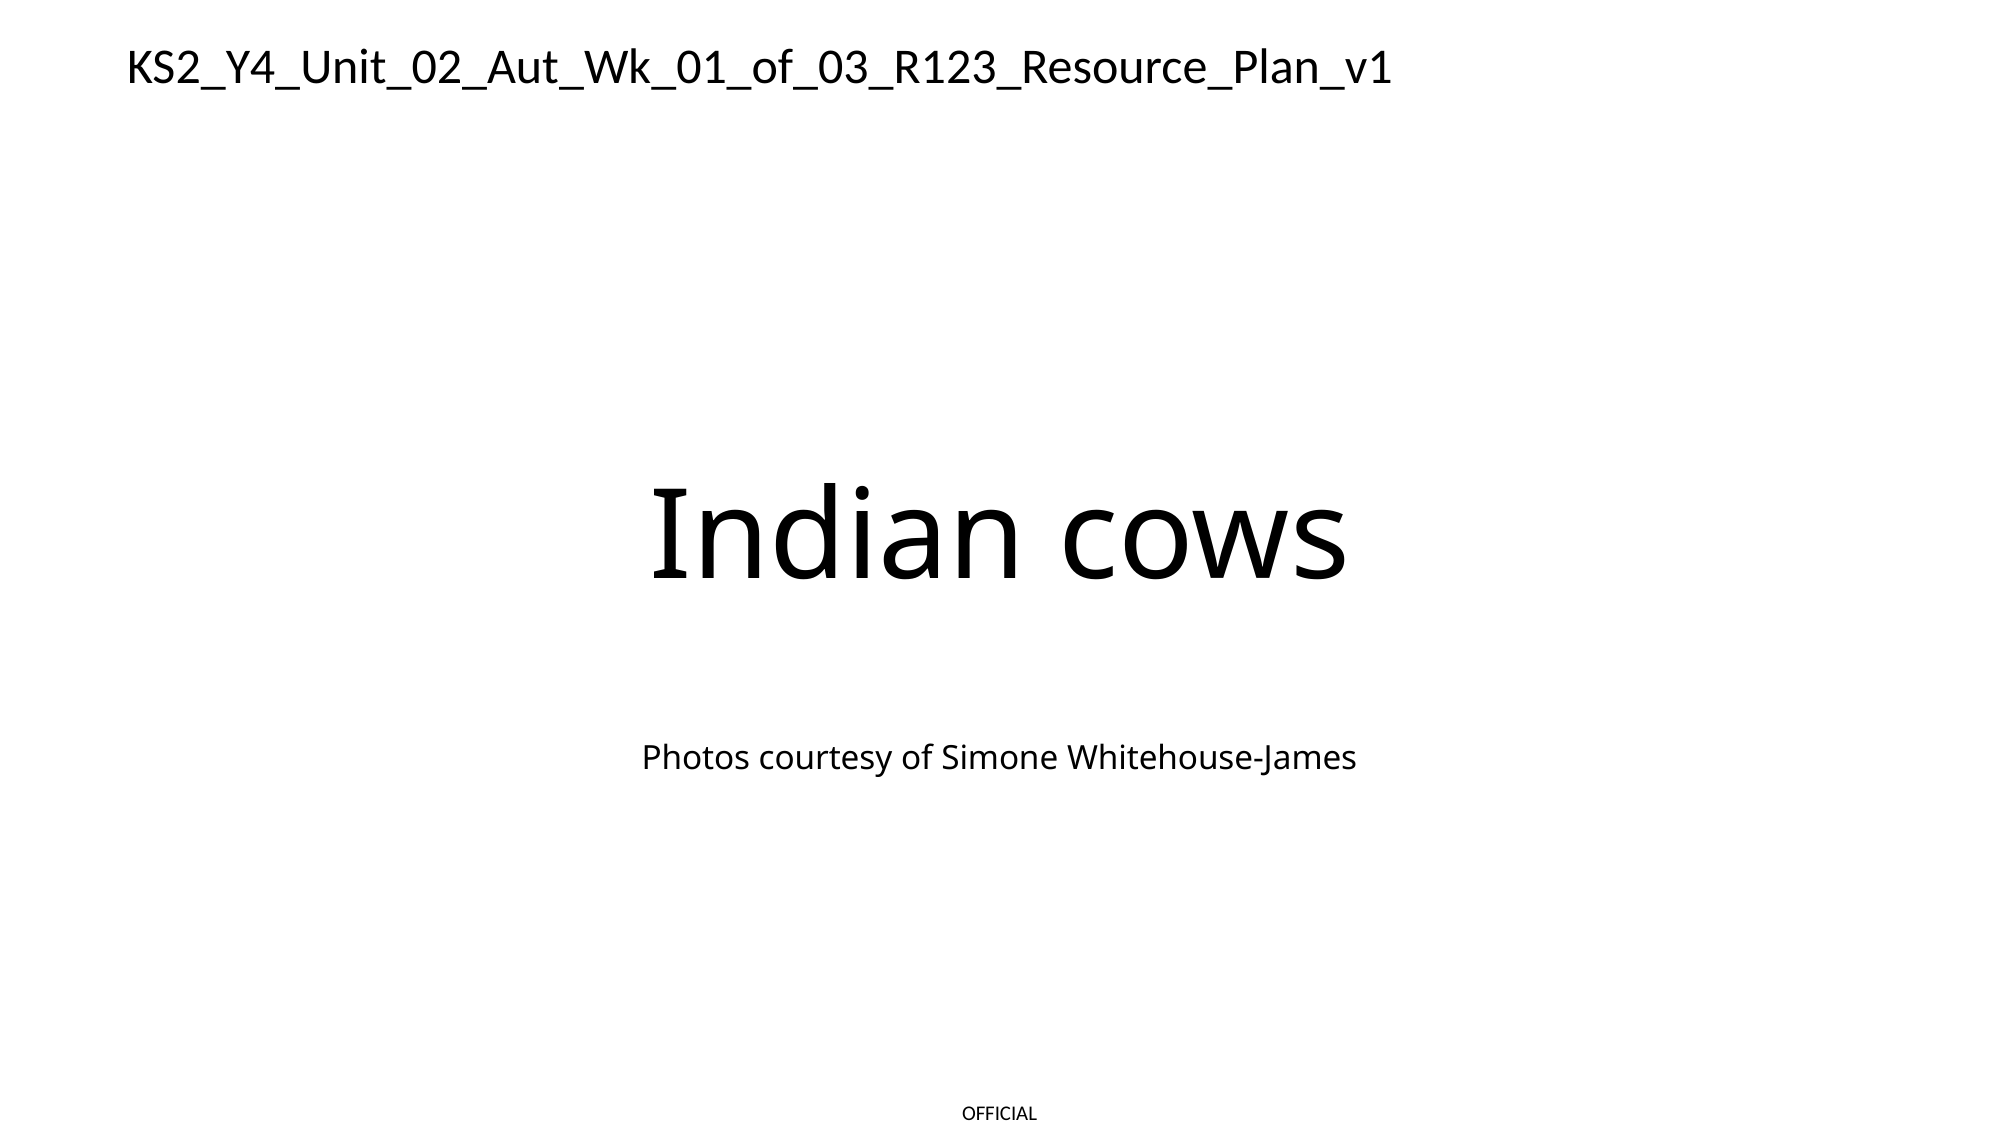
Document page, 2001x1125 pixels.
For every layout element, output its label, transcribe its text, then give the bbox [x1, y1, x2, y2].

subtitle KS2_Y4_Unit_02_Aut_Wk_01_of_03_R123_Resource_Plan_v1 [29, 32, 1492, 112]
title Indian cows Photos courtesy of Simone Whitehouse-James [249, 392, 1750, 785]
